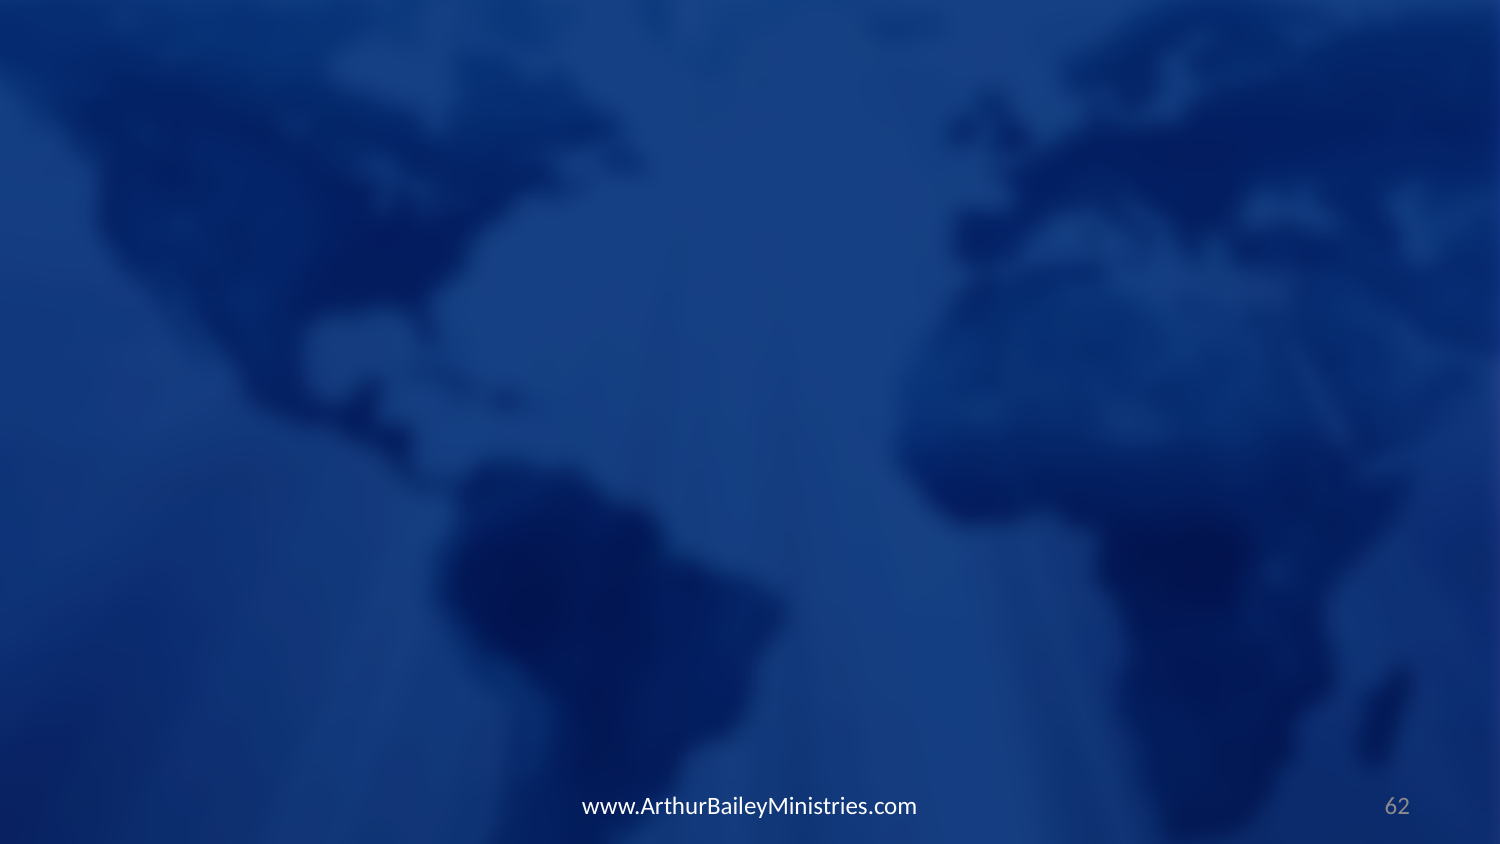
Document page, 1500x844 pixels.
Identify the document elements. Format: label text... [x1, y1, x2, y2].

footer www.ArthurBaileyMinistries.com [512, 782, 988, 827]
picture [0, 0, 1500, 844]
slide_number 62 [1074, 782, 1425, 827]
